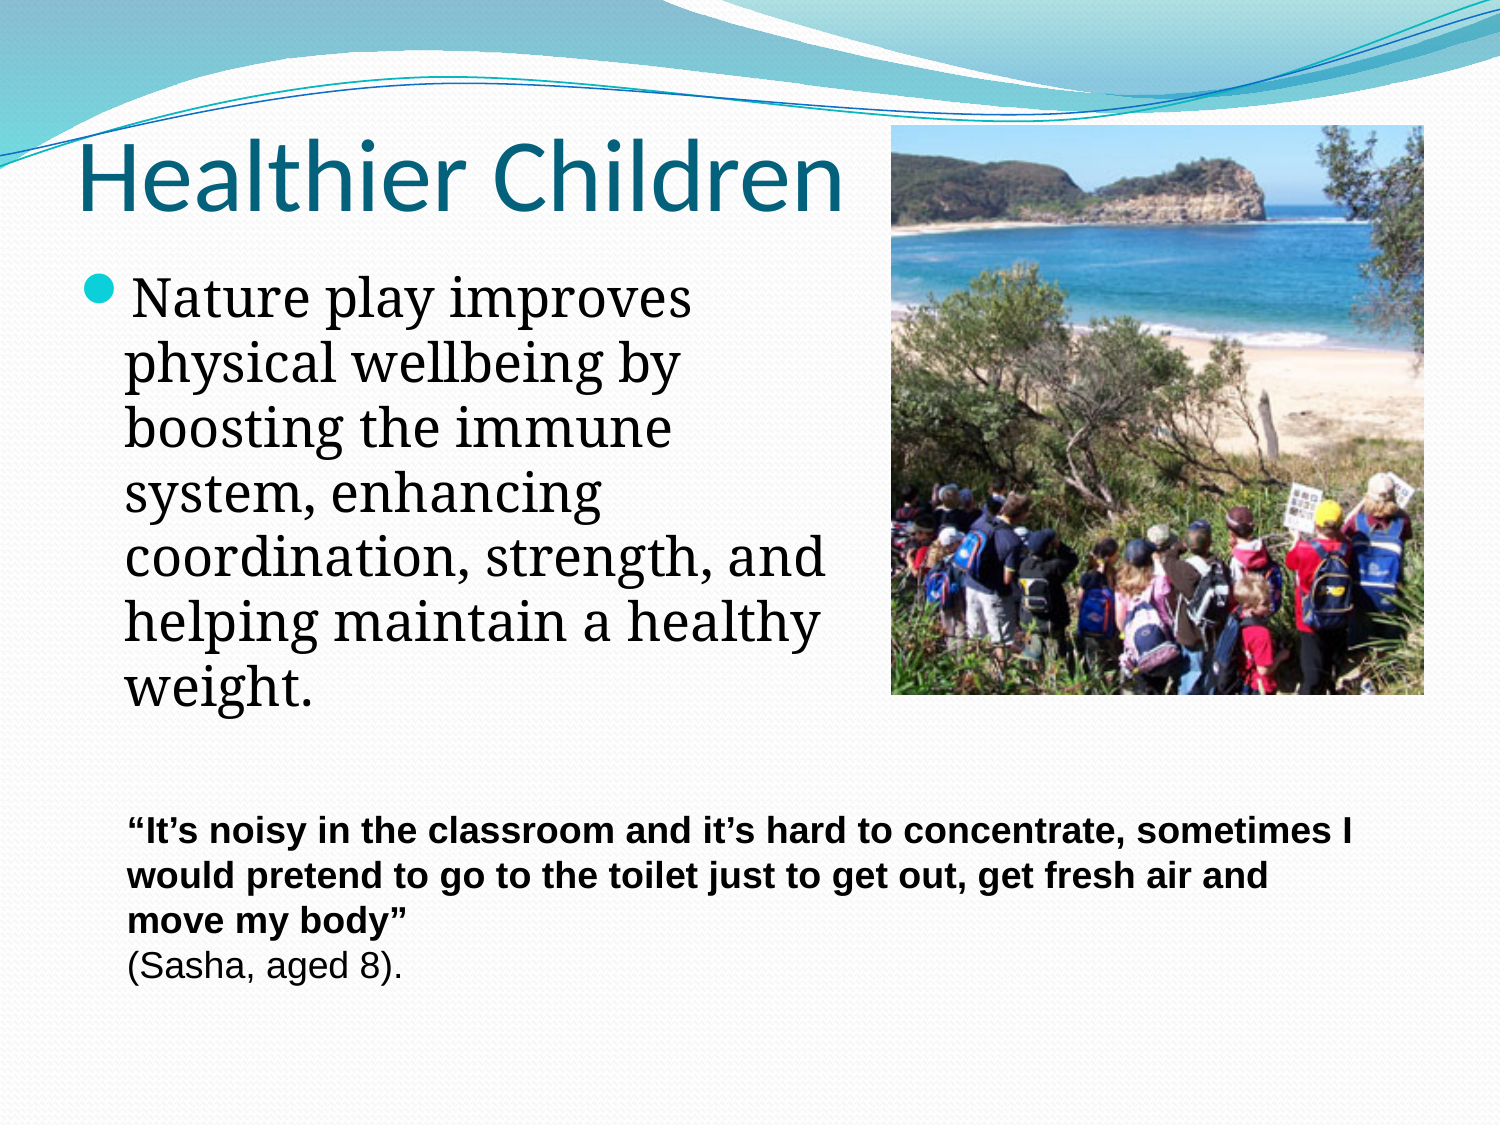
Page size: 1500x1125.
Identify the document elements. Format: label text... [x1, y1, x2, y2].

text_box [10, 0, 341, 113]
list Nature play improves physical wellbeing by boosting the immune system, enhancing coordination, strength, and helping maintain a healthy weight. [64, 255, 857, 504]
picture [891, 125, 1424, 696]
title Healthier Children [76, 89, 1428, 233]
text_box “It’s noisy in the classroom and it’s hard to concentrate, sometimes I would pretend to go to the toilet just to get out, get fresh air and move my body” (Sasha, aged 8). [112, 798, 1376, 994]
